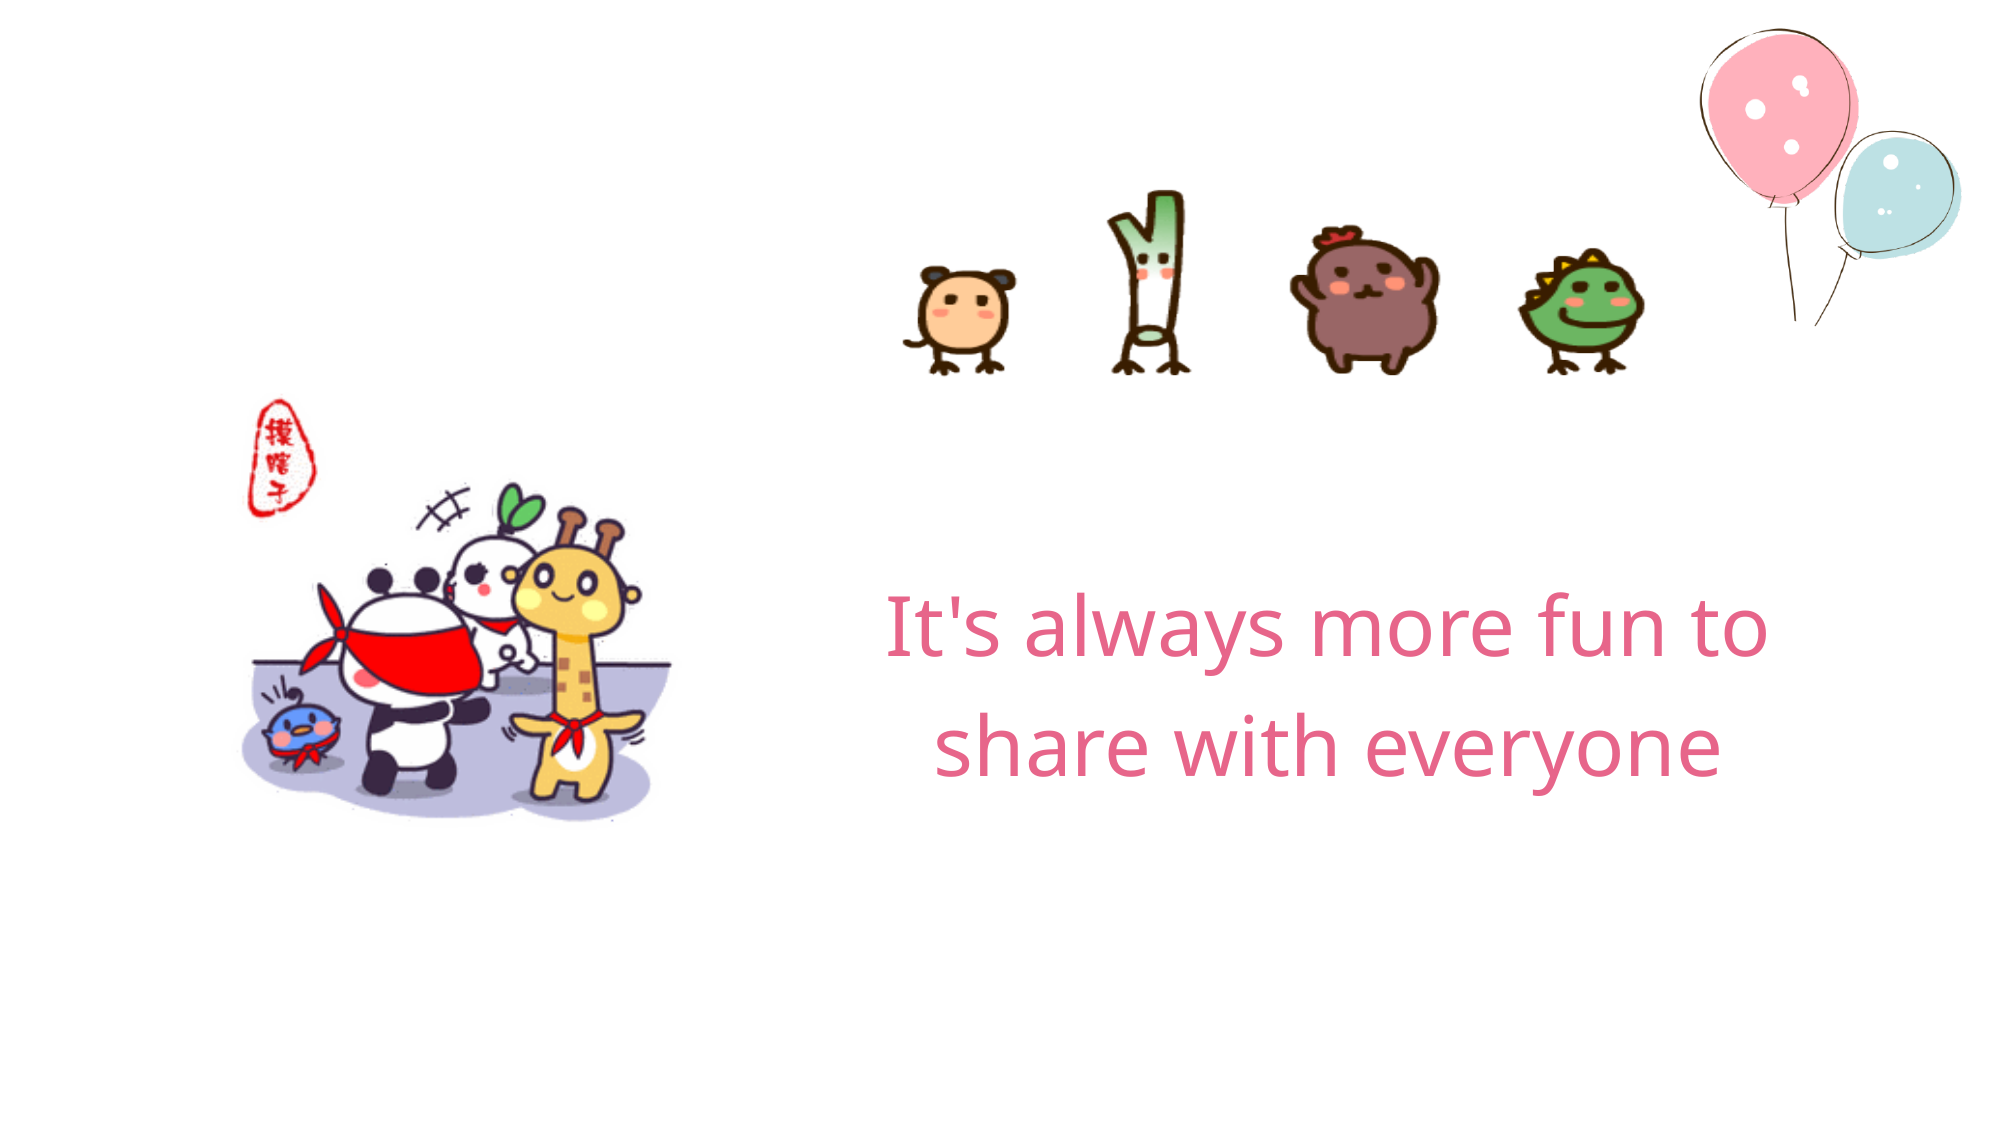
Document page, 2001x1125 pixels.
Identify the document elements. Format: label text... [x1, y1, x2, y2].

picture [227, 392, 691, 855]
picture [1654, 28, 2000, 331]
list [850, 157, 1722, 393]
text_box It's always more fun to share with everyone [869, 541, 1789, 805]
